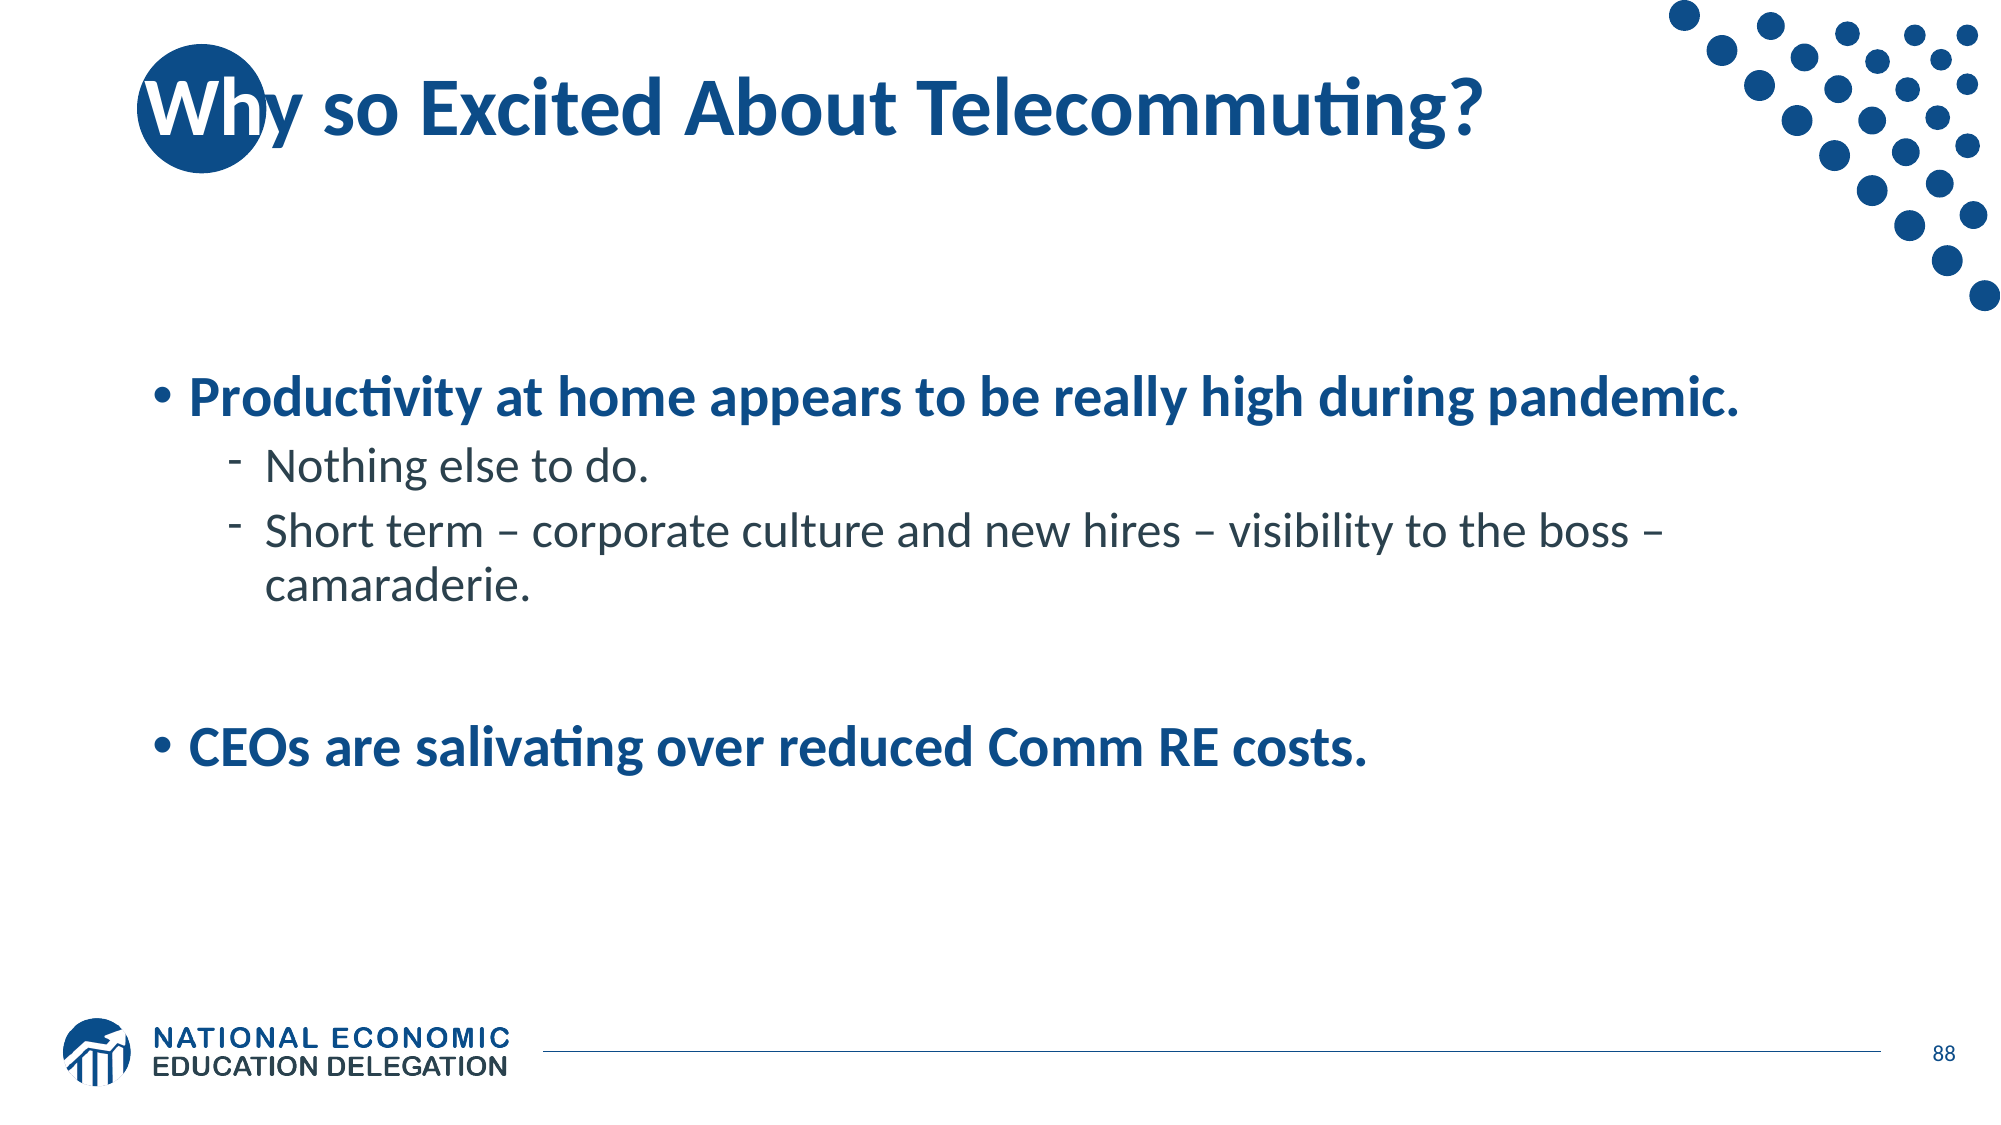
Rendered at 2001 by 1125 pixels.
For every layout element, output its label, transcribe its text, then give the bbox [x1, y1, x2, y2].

list Productivity at home appears to be really high during pandemic. Nothing else to do. Short term – corporate culture and new hires – visibility to the boss – camaraderie. CEOs are salivating over reduced Comm RE costs. [137, 257, 1863, 972]
picture [55, 1013, 520, 1091]
title Why so Excited About Telecommuting? [129, 0, 1855, 218]
slide_number 88 [1521, 1022, 1972, 1082]
